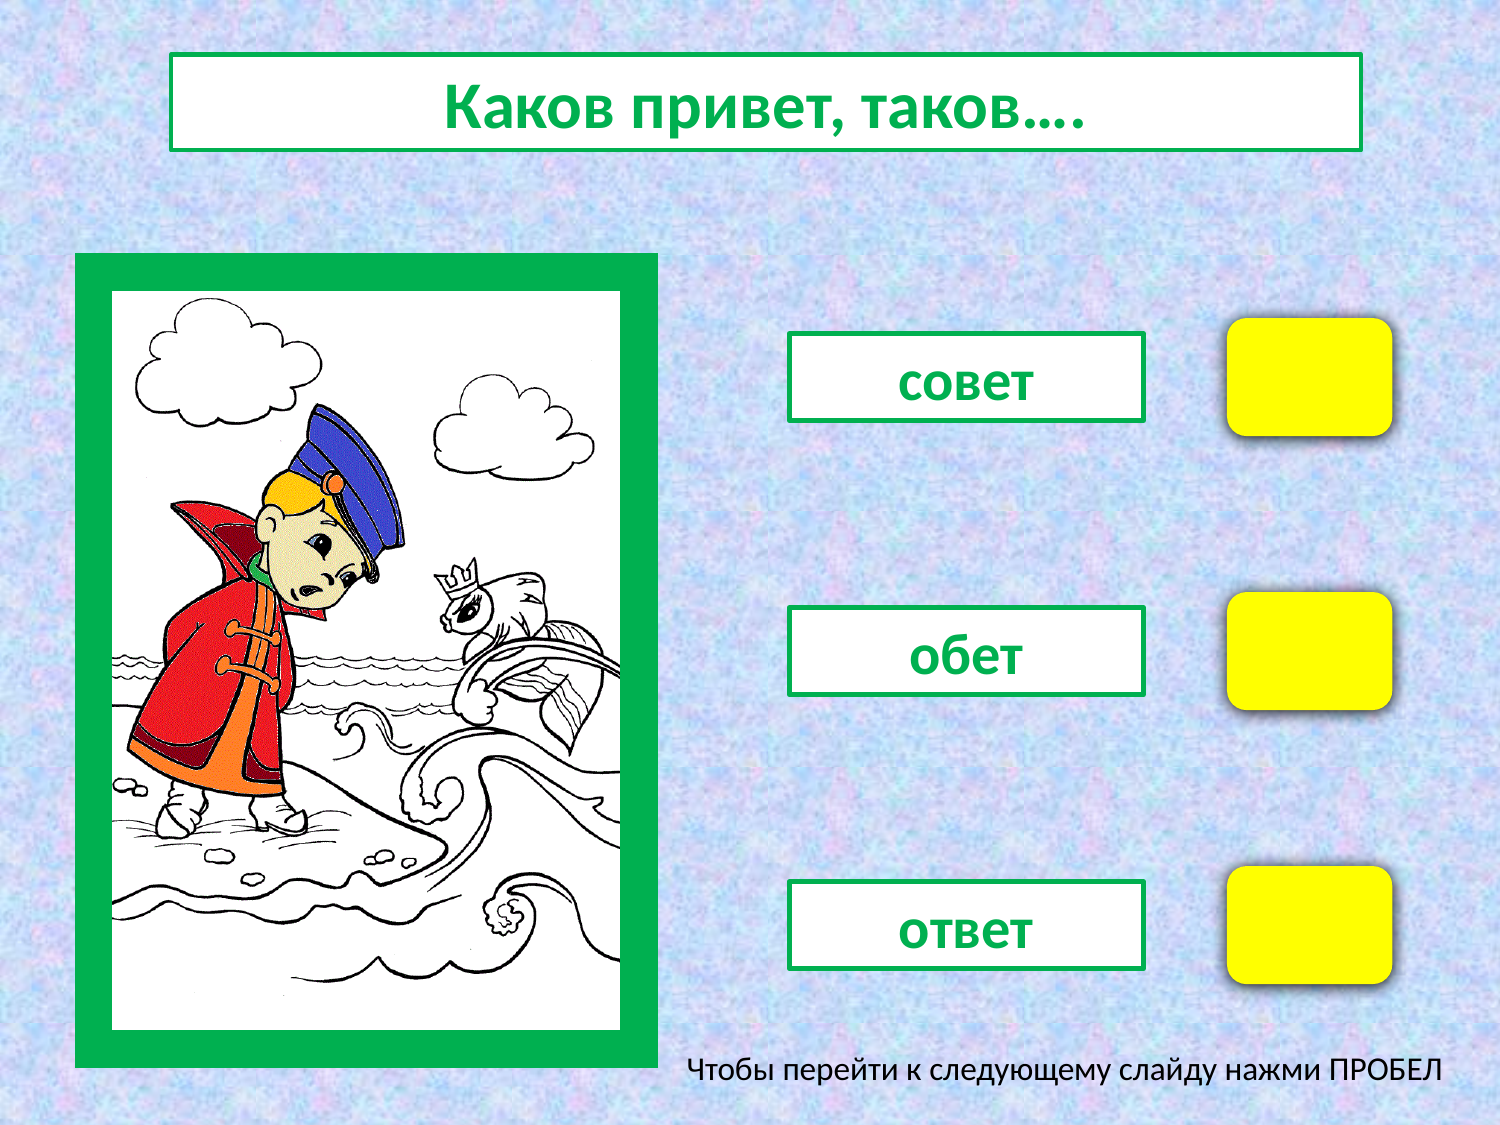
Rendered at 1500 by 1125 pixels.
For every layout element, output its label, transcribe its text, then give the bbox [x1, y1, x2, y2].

text_box [1224, 315, 1395, 439]
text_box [170, 54, 1362, 151]
text_box обет [787, 605, 1146, 697]
text_box совет [787, 331, 1146, 423]
text_box [1224, 863, 1395, 987]
picture [0, 0, 1500, 1125]
text_box ответ [787, 879, 1146, 971]
text_box [1224, 589, 1395, 713]
text_box Чтобы перейти к следующему слайду нажми ПРОБЕЛ [671, 1039, 1500, 1095]
